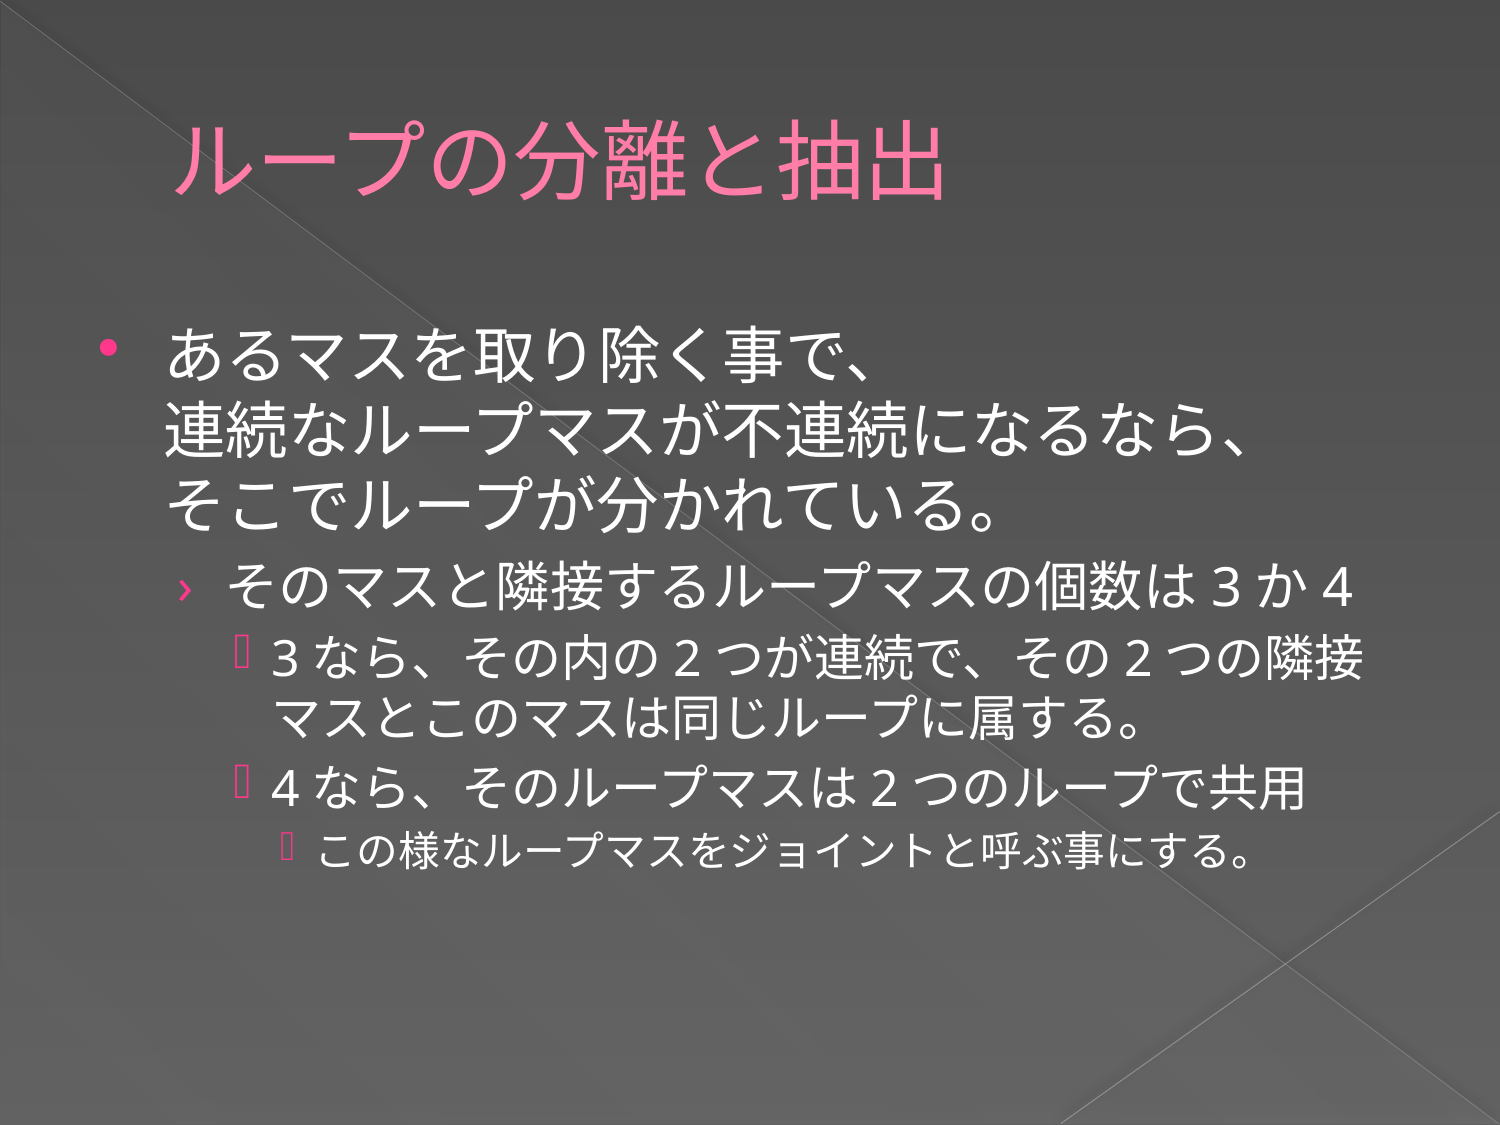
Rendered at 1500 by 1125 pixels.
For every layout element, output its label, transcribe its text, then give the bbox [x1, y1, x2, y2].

title ループの分離と抽出 [75, 43, 1425, 274]
list あるマスを取り除く事で、 連続なループマスが不連続になるなら、 そこでループが分かれている。 そのマスと隣接するループマスの個数は3か4 3なら、その内の2つが連続で、その2つの隣接マスとこのマスは同じループに属する。 4なら、そのループマスは2つのループで共用 この様なループマスをジョイントと呼ぶ事にする。 [75, 308, 1425, 1059]
